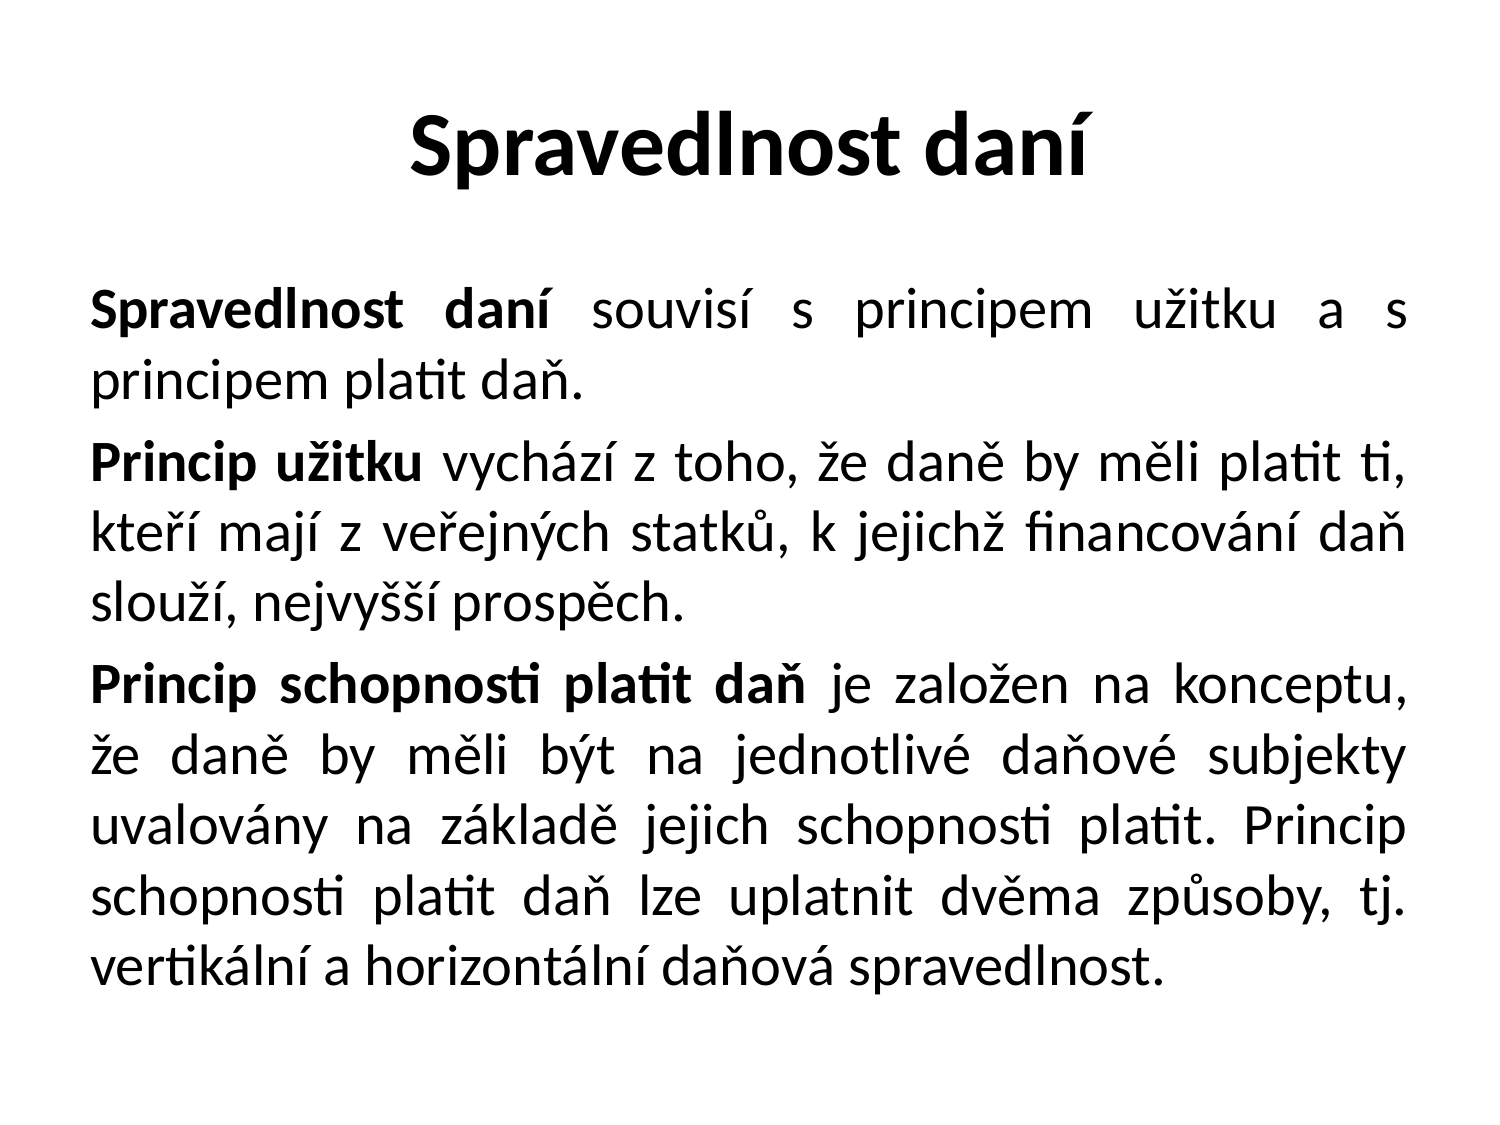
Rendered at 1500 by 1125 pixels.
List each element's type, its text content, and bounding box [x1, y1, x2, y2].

list Spravedlnost daní souvisí s principem užitku a s principem platit daň. Princip užitku vychází z toho, že daně by měli platit ti, kteří mají z veřejných statků, k jejichž financování daň slouží, nejvyšší prospěch. Princip schopnosti platit daň je založen na konceptu, že daně by měli být na jednotlivé daňové subjekty uvalovány na základě jejich schopnosti platit. Princip schopnosti platit daň lze uplatnit dvěma způsoby, tj. vertikální a horizontální daňová spravedlnost. [75, 262, 1425, 1005]
title Spravedlnost daní [75, 45, 1425, 233]
